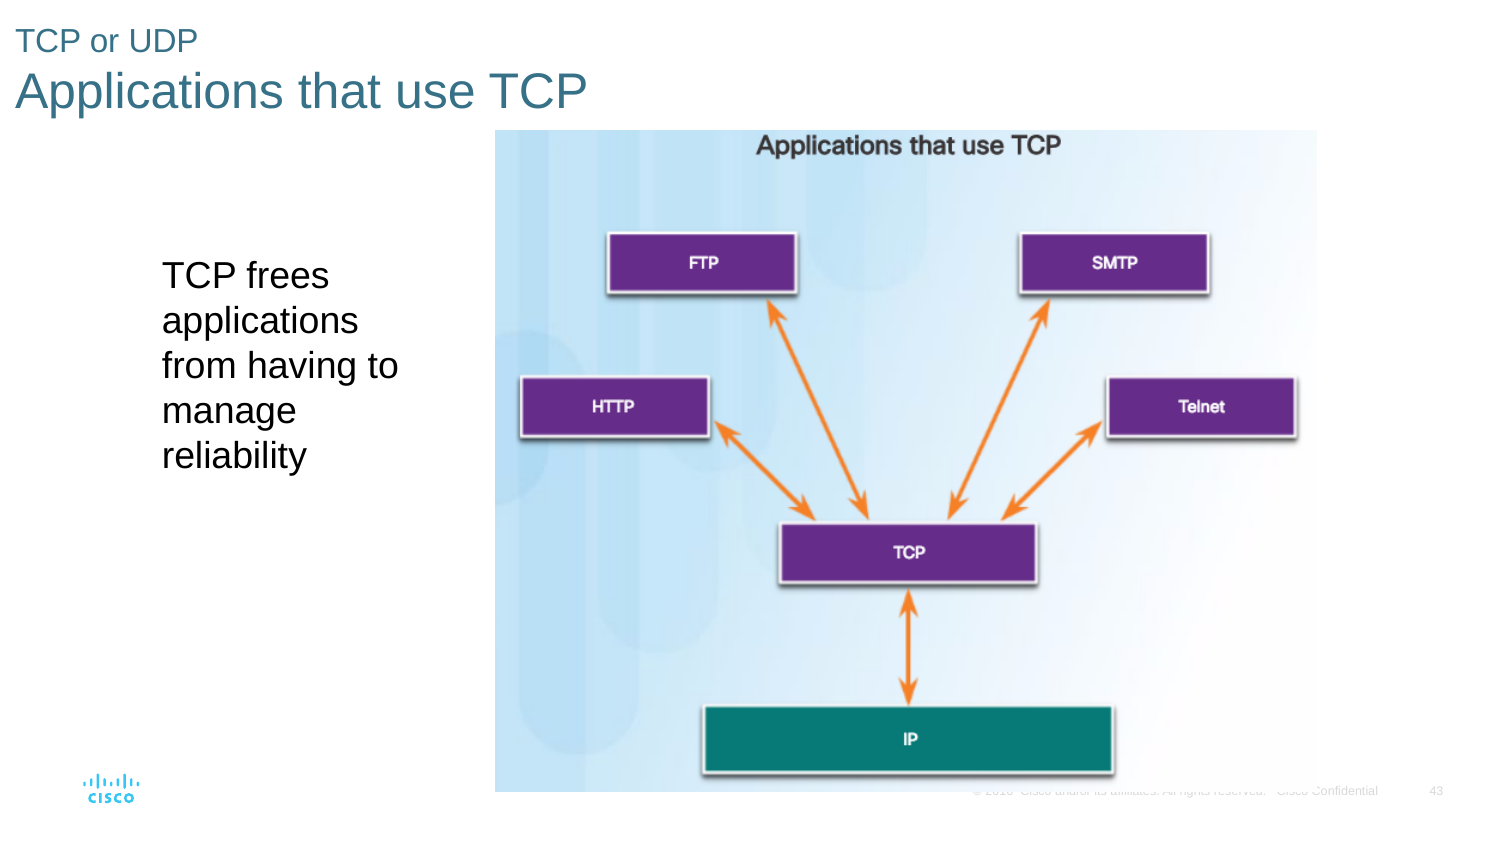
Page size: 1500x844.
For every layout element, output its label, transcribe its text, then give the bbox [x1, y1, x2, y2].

picture [494, 130, 1317, 793]
text_box TCP frees applications from having to manage reliability [147, 244, 416, 484]
title TCP or UDP Applications that use TCP [0, 6, 1500, 131]
